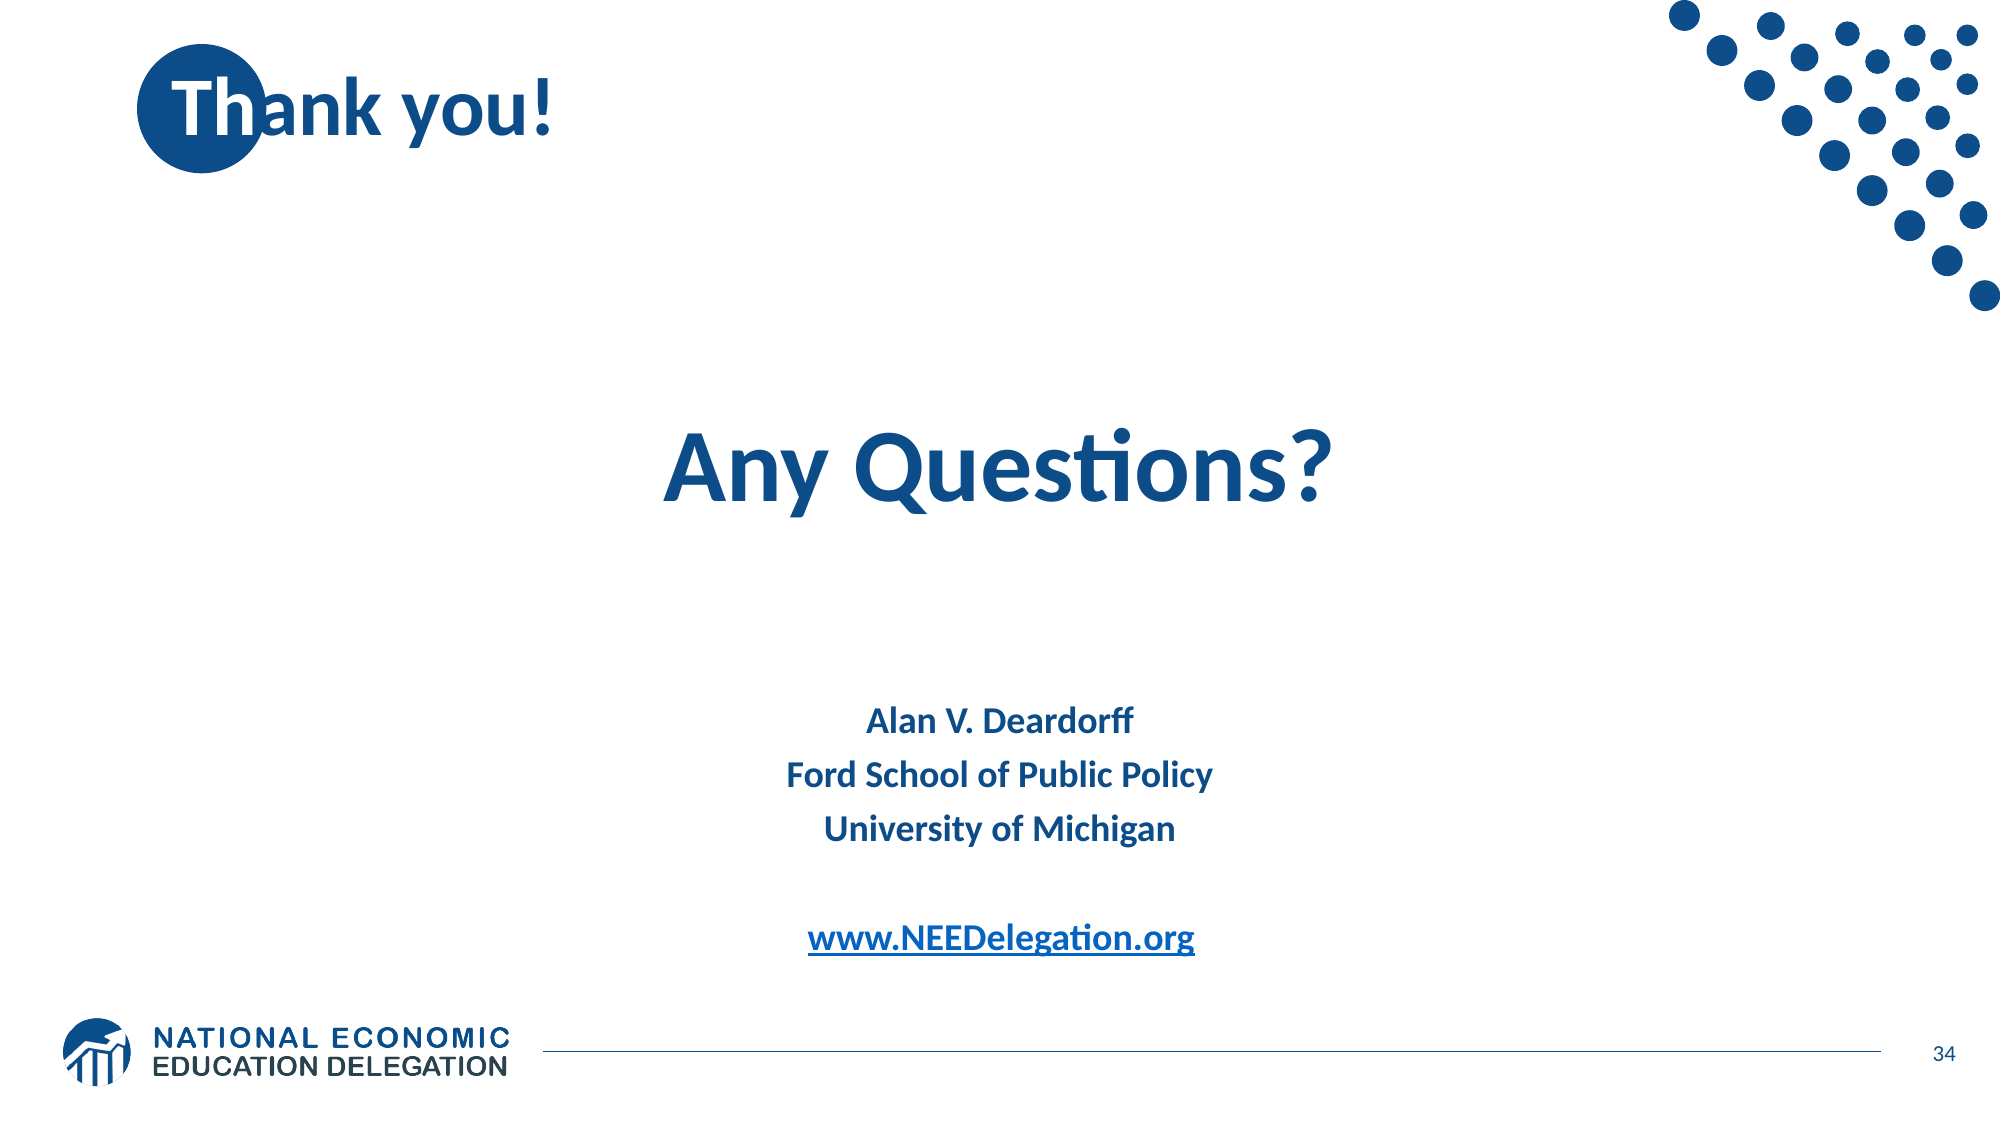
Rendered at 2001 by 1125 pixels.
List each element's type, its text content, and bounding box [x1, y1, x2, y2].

list Any Questions? Alan V. Deardorff Ford School of Public Policy University of Michigan www.NEEDelegation.org [137, 184, 1863, 972]
title Thank you! [137, 0, 1863, 184]
slide_number 34 [1521, 1022, 1972, 1082]
picture [55, 1013, 520, 1091]
